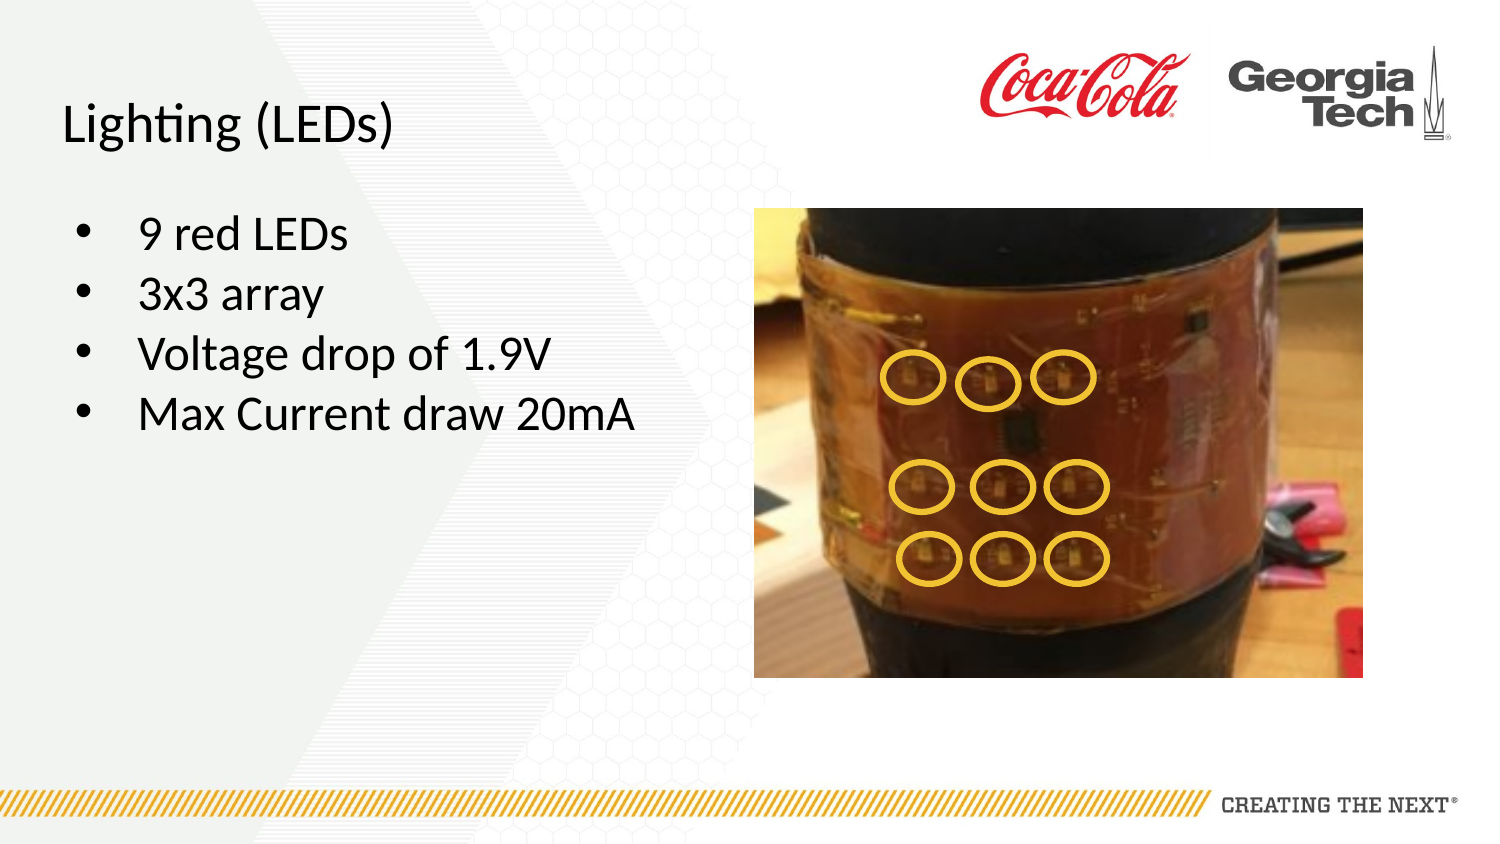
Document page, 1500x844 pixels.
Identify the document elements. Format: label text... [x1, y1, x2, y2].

list 9 red LEDs 3x3 array Voltage drop of 1.9V Max Current draw 20mA [51, 189, 1449, 750]
title Lighting (LEDs) [51, 72, 958, 167]
title Lighting (LEDs) [1211, 72, 1449, 167]
picture [0, 0, 1500, 844]
